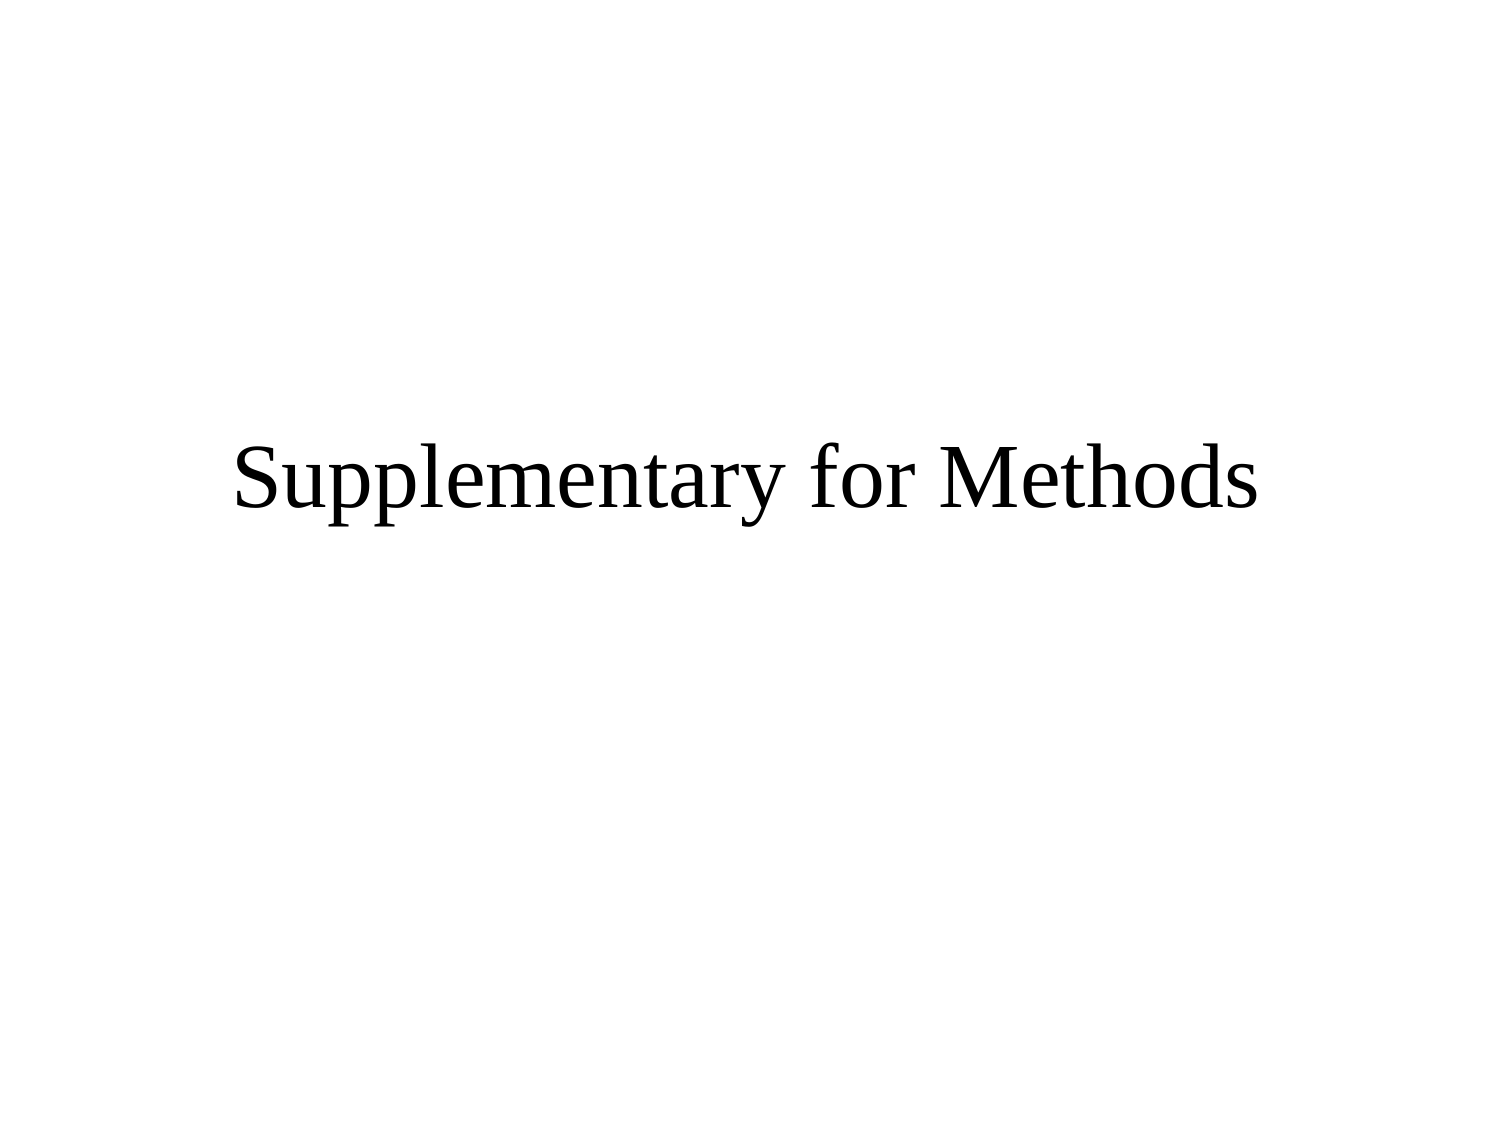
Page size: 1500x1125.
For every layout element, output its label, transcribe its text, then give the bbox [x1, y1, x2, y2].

title Supplementary for Methods [71, 377, 1422, 565]
